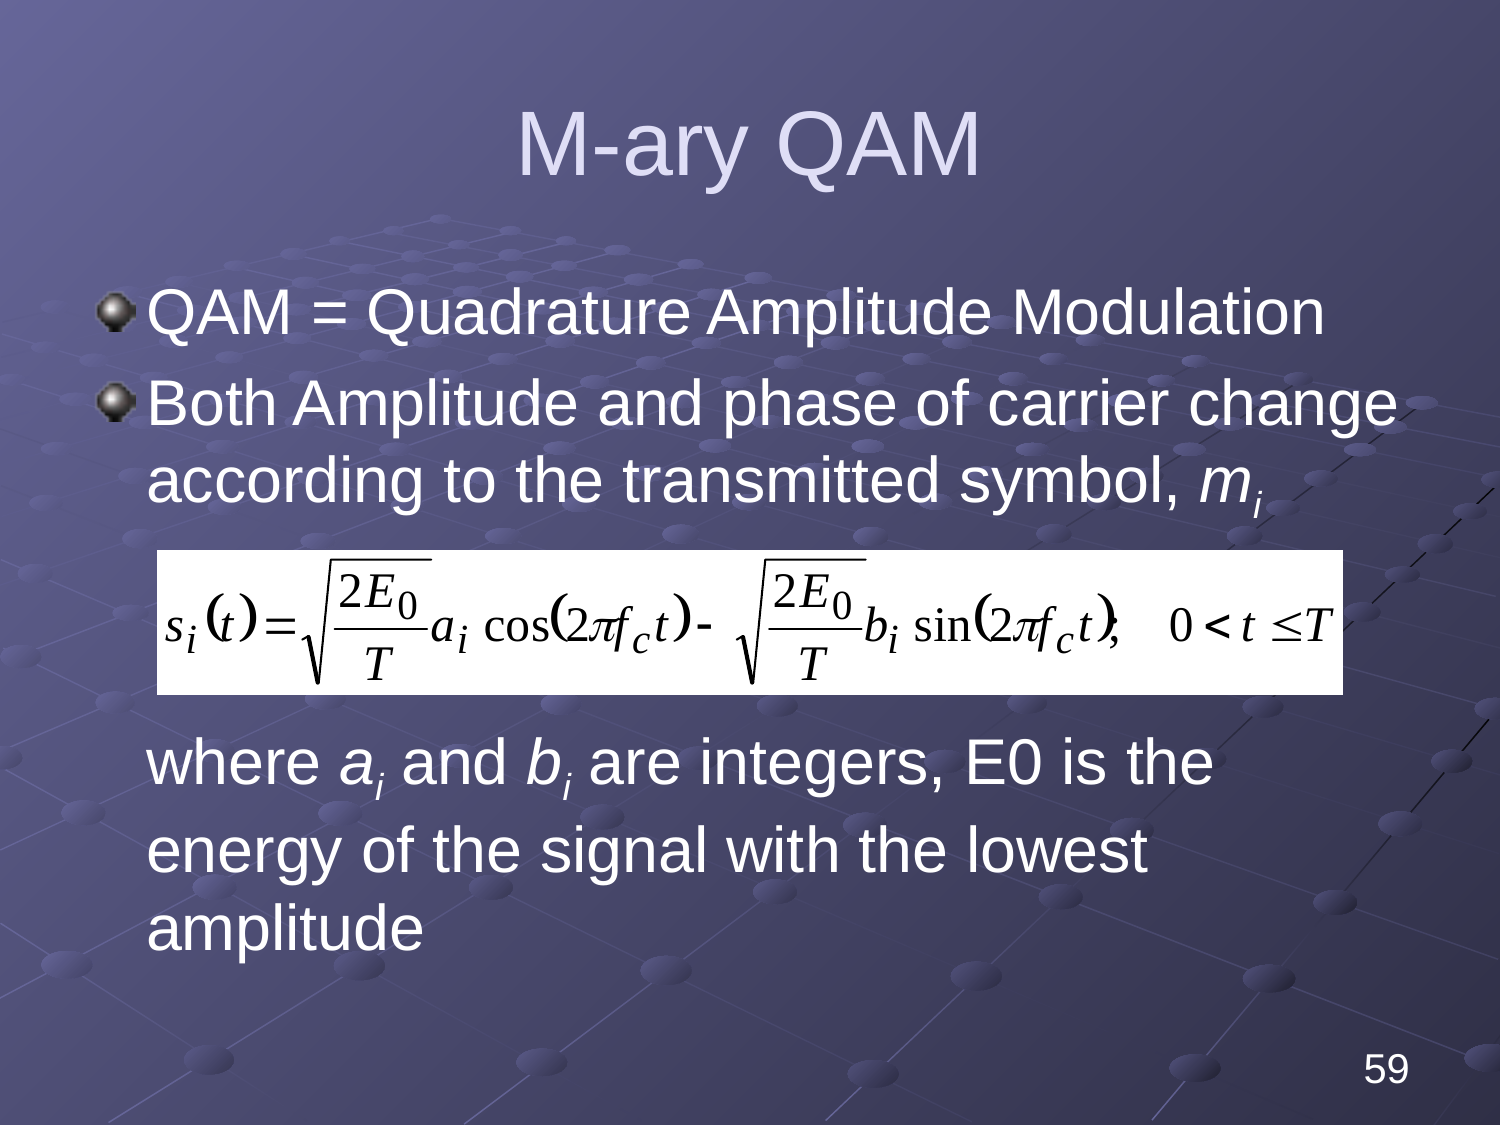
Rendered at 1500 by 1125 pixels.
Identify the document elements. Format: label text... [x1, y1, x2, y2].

picture [90, 376, 136, 422]
list QAM = Quadrature Amplitude Modulation Both Amplitude and phase of carrier change according to the transmitted symbol, mi where ai and bi are integers, E0 is the energy of the signal with the lowest amplitude [75, 262, 1425, 525]
slide_number 59 [1074, 1024, 1425, 1100]
picture [90, 286, 136, 332]
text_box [156, 549, 1344, 696]
title M-ary QAM [75, 45, 1425, 233]
list QAM = Quadrature Amplitude Modulation Both Amplitude and phase of carrier change according to the transmitted symbol, mi where ai and bi are integers, E0 is the energy of the signal with the lowest amplitude [75, 526, 1425, 1007]
